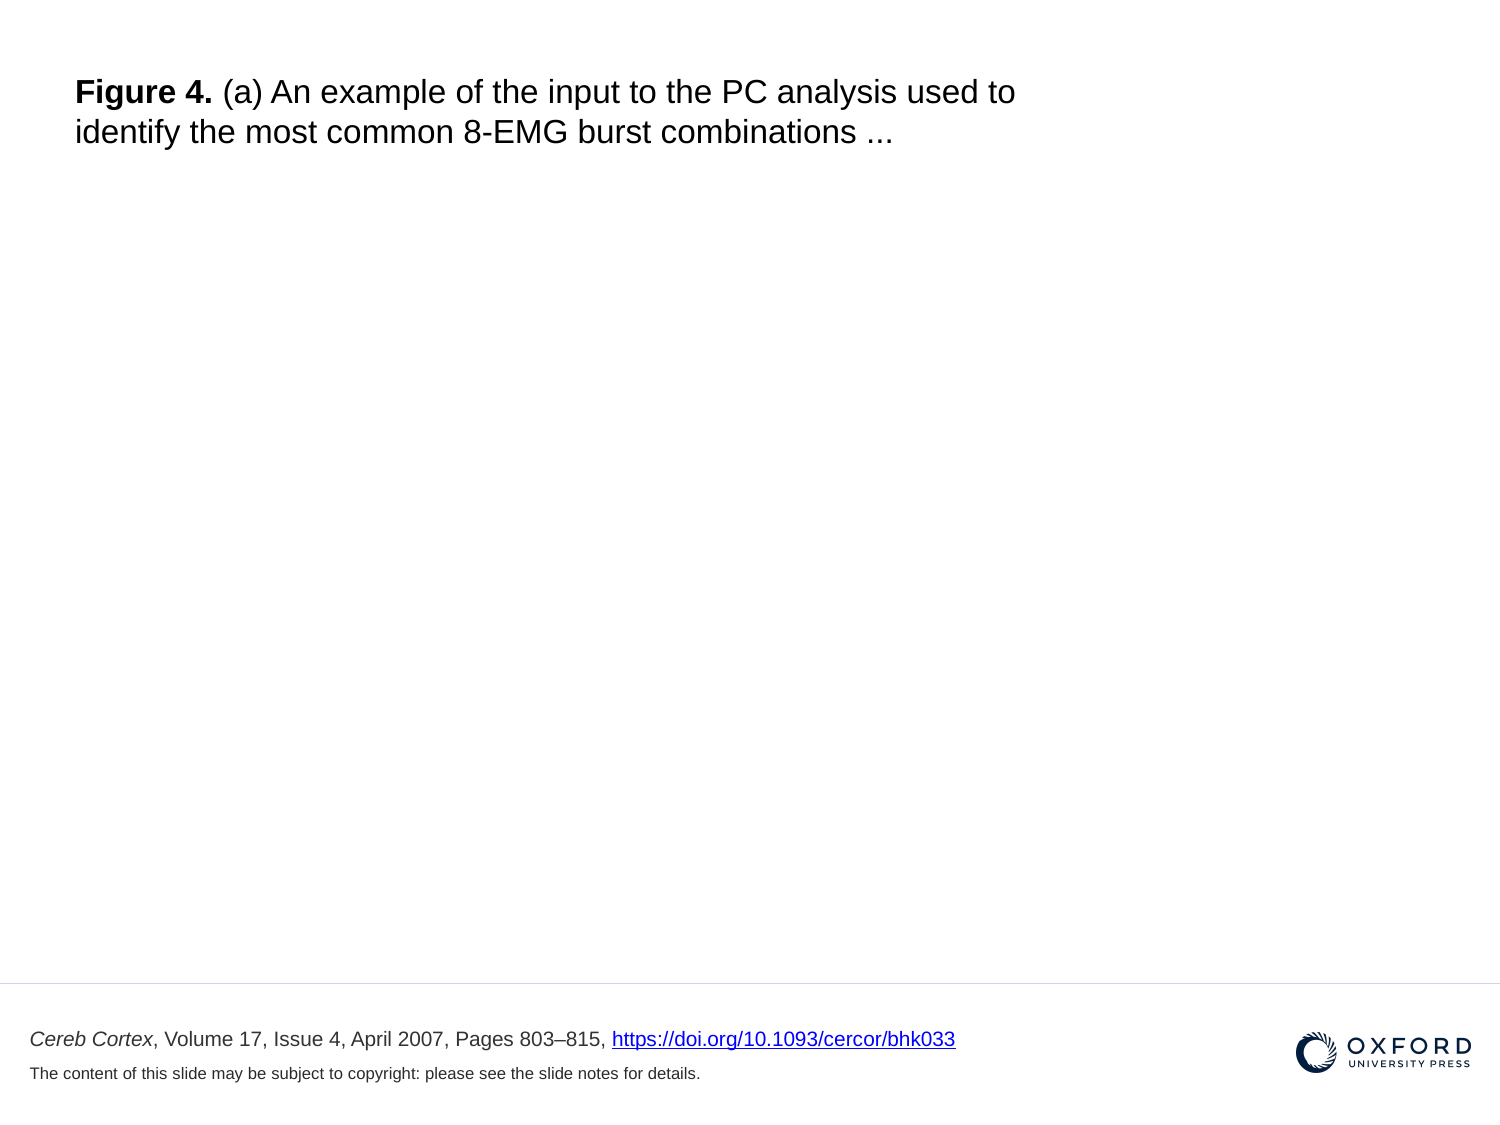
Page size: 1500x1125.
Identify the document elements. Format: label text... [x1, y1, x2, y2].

picture [1296, 1032, 1471, 1073]
footer Cereb Cortex, Volume 17, Issue 4, April 2007, Pages 803–815, https://doi.org/10.1093/cercor/bhk033 The content of this slide may be subject to copyright: please see the slide notes for details. [0, 983, 1260, 1125]
title Figure 4. (a) An example of the input to the PC analysis used to identify the most common 8-EMG burst combinations ... [75, 69, 1078, 171]
